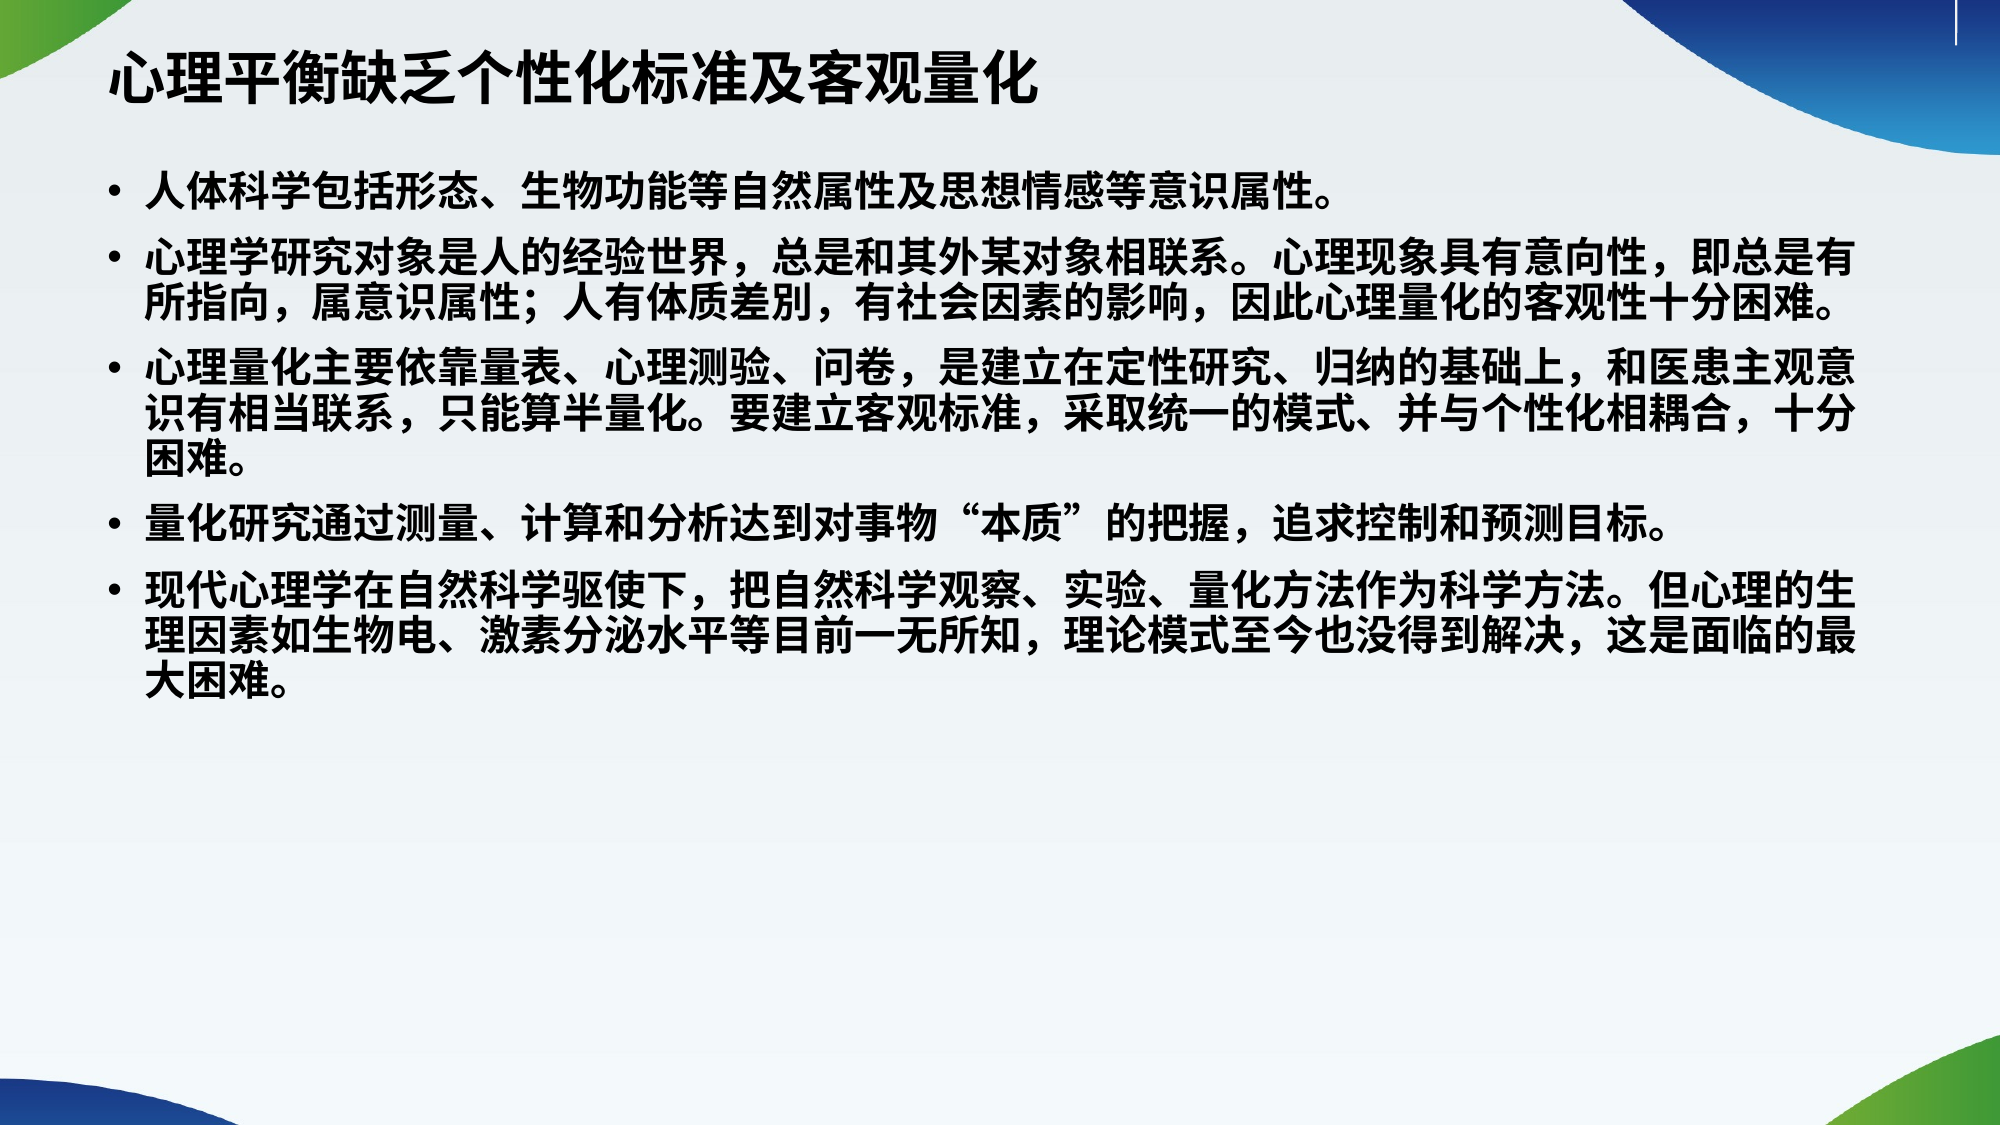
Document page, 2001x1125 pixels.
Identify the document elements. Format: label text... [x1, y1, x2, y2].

list 人体科学包括形态、生物功能等自然属性及思想情感等意识属性。 心理学研究对象是人的经验世界，总是和其外某对象相联系。心理现象具有意向性，即总是有所指向，属意识属性；人有体质差別，有社会因素的影响，因此心理量化的客观性十分困难。 心理量化主要依靠量表、心理测验、问卷，是建立在定性研究、归纳的基础上，和医患主观意识有相当联系，只能算半量化。要建立客观标准，采取统一的模式、并与个性化相耦合，十分困难。 量化研究通过测量、计算和分析达到对事物“本质”的把握，追求控制和预测目标。 现代心理学在自然科学驱使下，把自然科学观察、实验、量化方法作为科学方法。但心理的生理因素如生物电、激素分泌水平等目前一无所知，理论模式至今也没得到解决，这是面临的最大困难。 [99, 162, 1901, 1125]
picture [0, 0, 2000, 1125]
title 心理平衡缺乏个性化标准及客观量化 [99, 14, 1901, 147]
